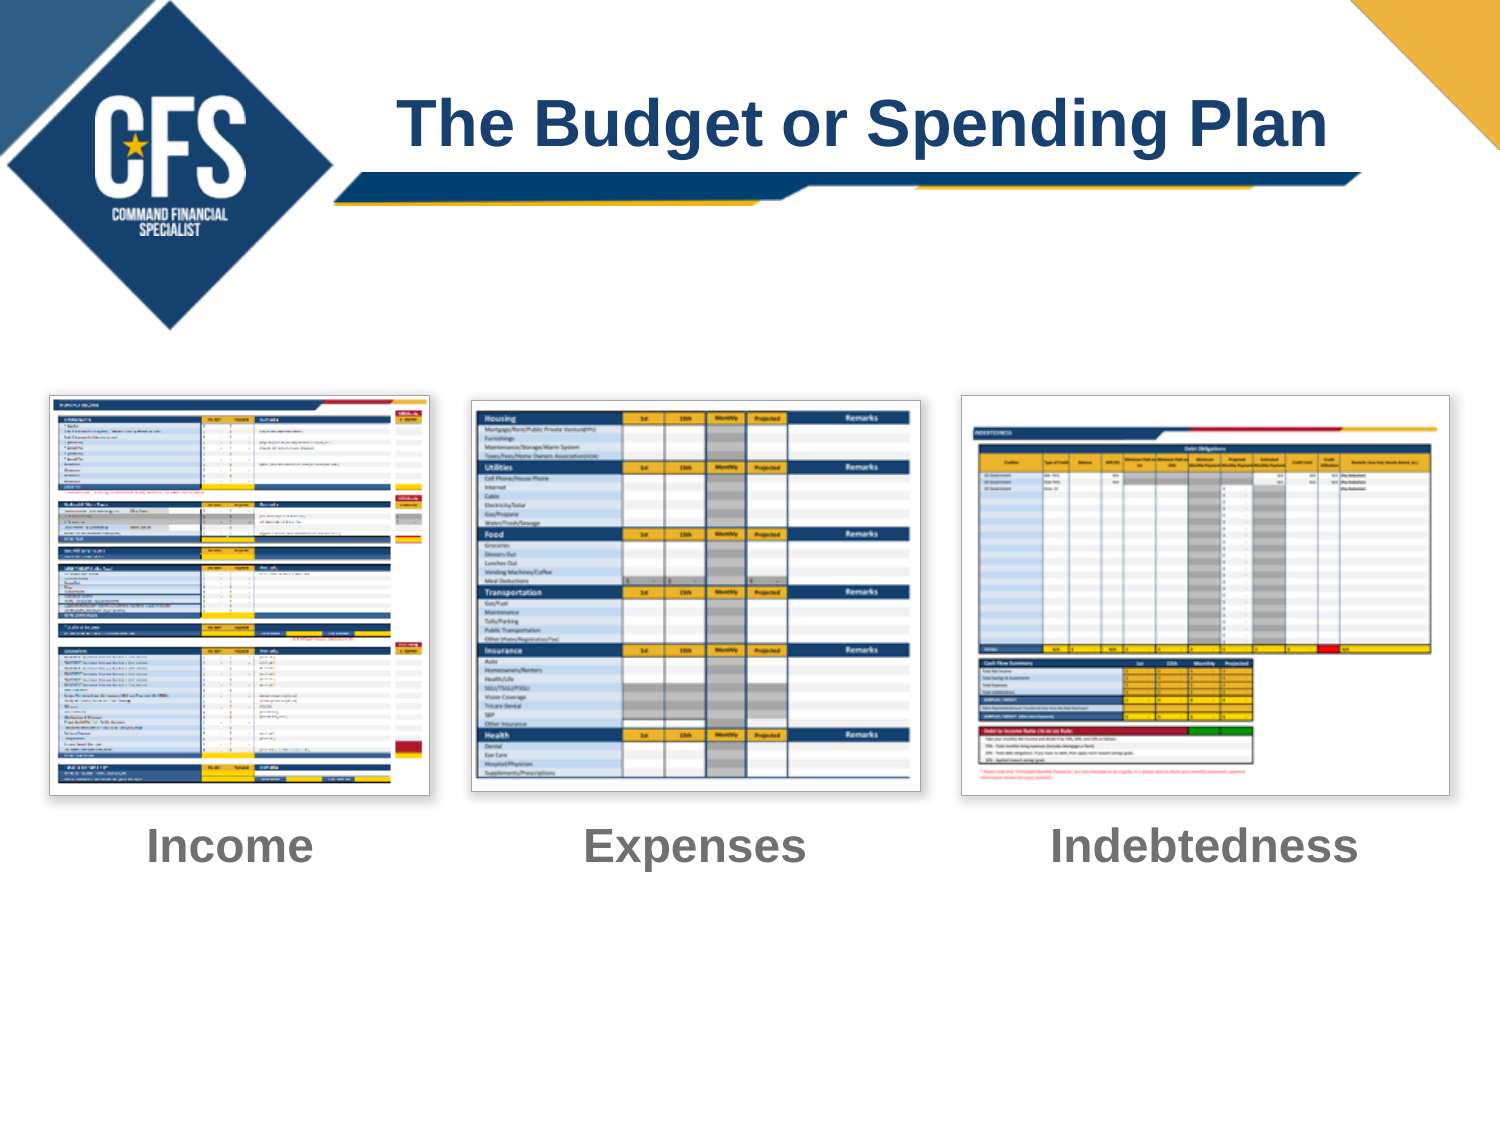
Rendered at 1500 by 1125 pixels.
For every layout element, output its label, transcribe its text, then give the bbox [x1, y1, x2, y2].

title The Budget or Spending Plan [381, 44, 1394, 206]
picture [470, 400, 920, 791]
text_box Indebtedness [961, 807, 1449, 880]
picture [1350, 0, 1500, 150]
text_box Income [30, 807, 430, 880]
text_box Expenses [471, 807, 920, 880]
picture [960, 395, 1449, 796]
picture [0, 0, 381, 331]
picture [48, 395, 430, 796]
